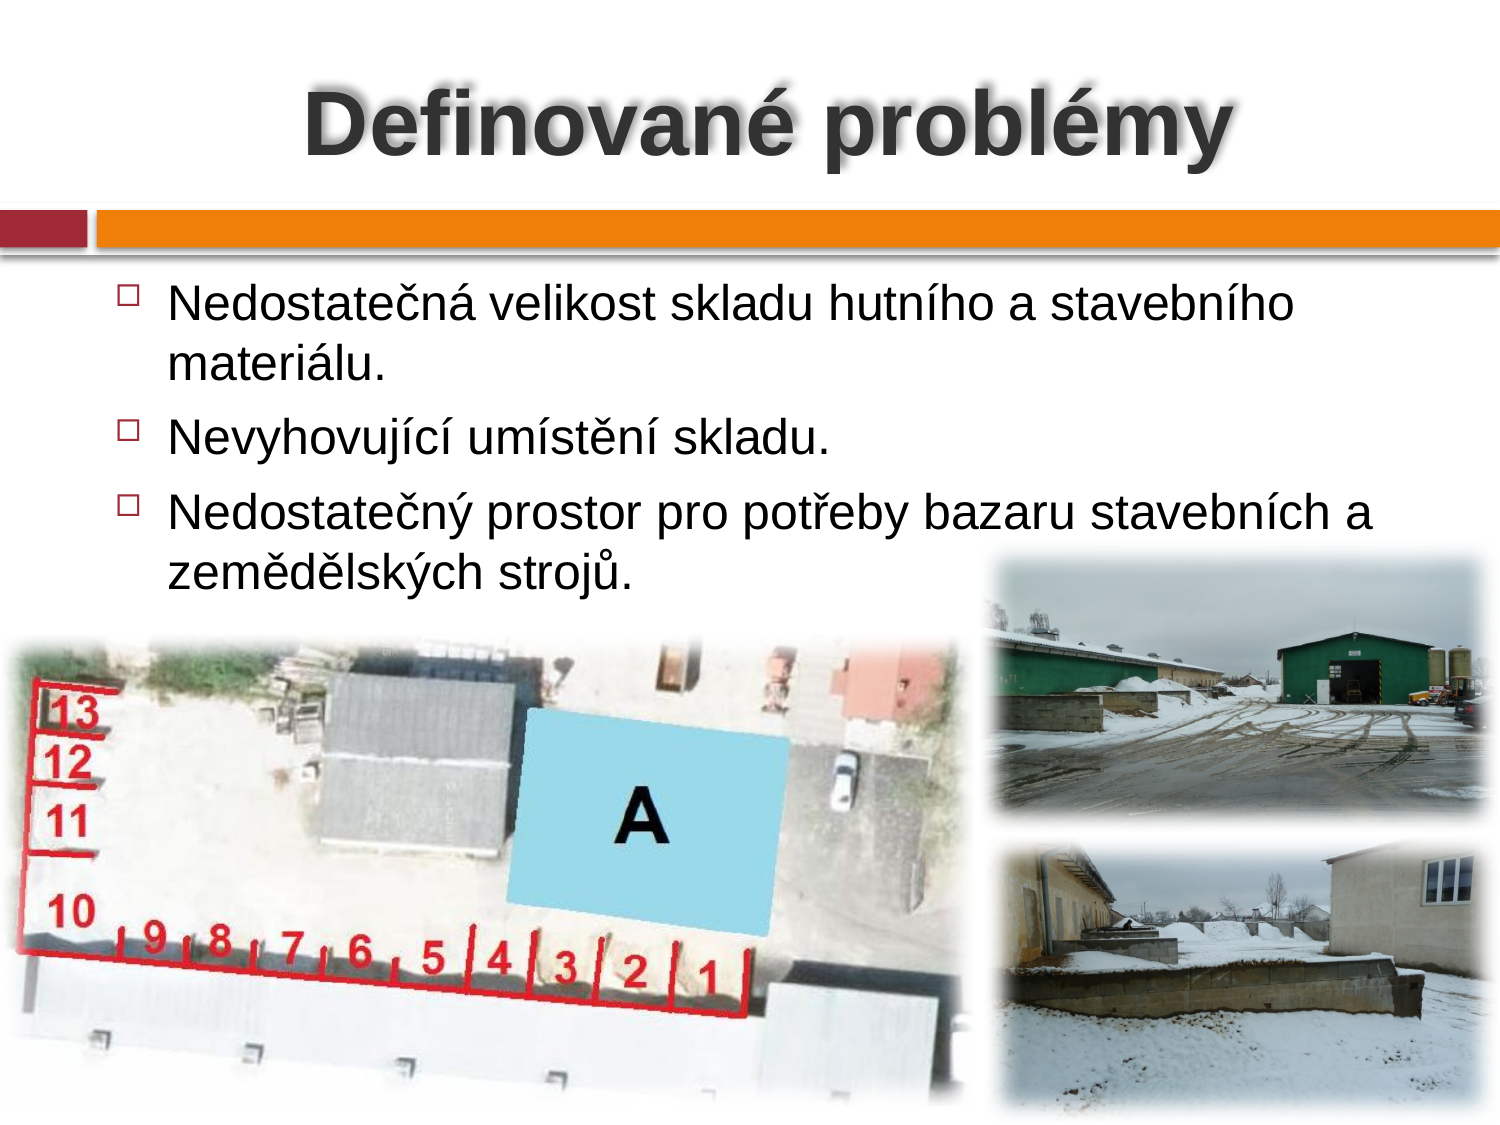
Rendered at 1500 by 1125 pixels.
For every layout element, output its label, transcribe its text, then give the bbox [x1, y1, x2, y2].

picture [976, 538, 1500, 1125]
title Definované problémy [100, 37, 1438, 200]
list Nedostatečná velikost skladu hutního a stavebního materiálu. Nevyhovující umístění skladu. Nedostatečný prostor pro potřeby bazaru stavebních a zemědělských strojů. [100, 262, 1438, 632]
picture [0, 633, 975, 1108]
